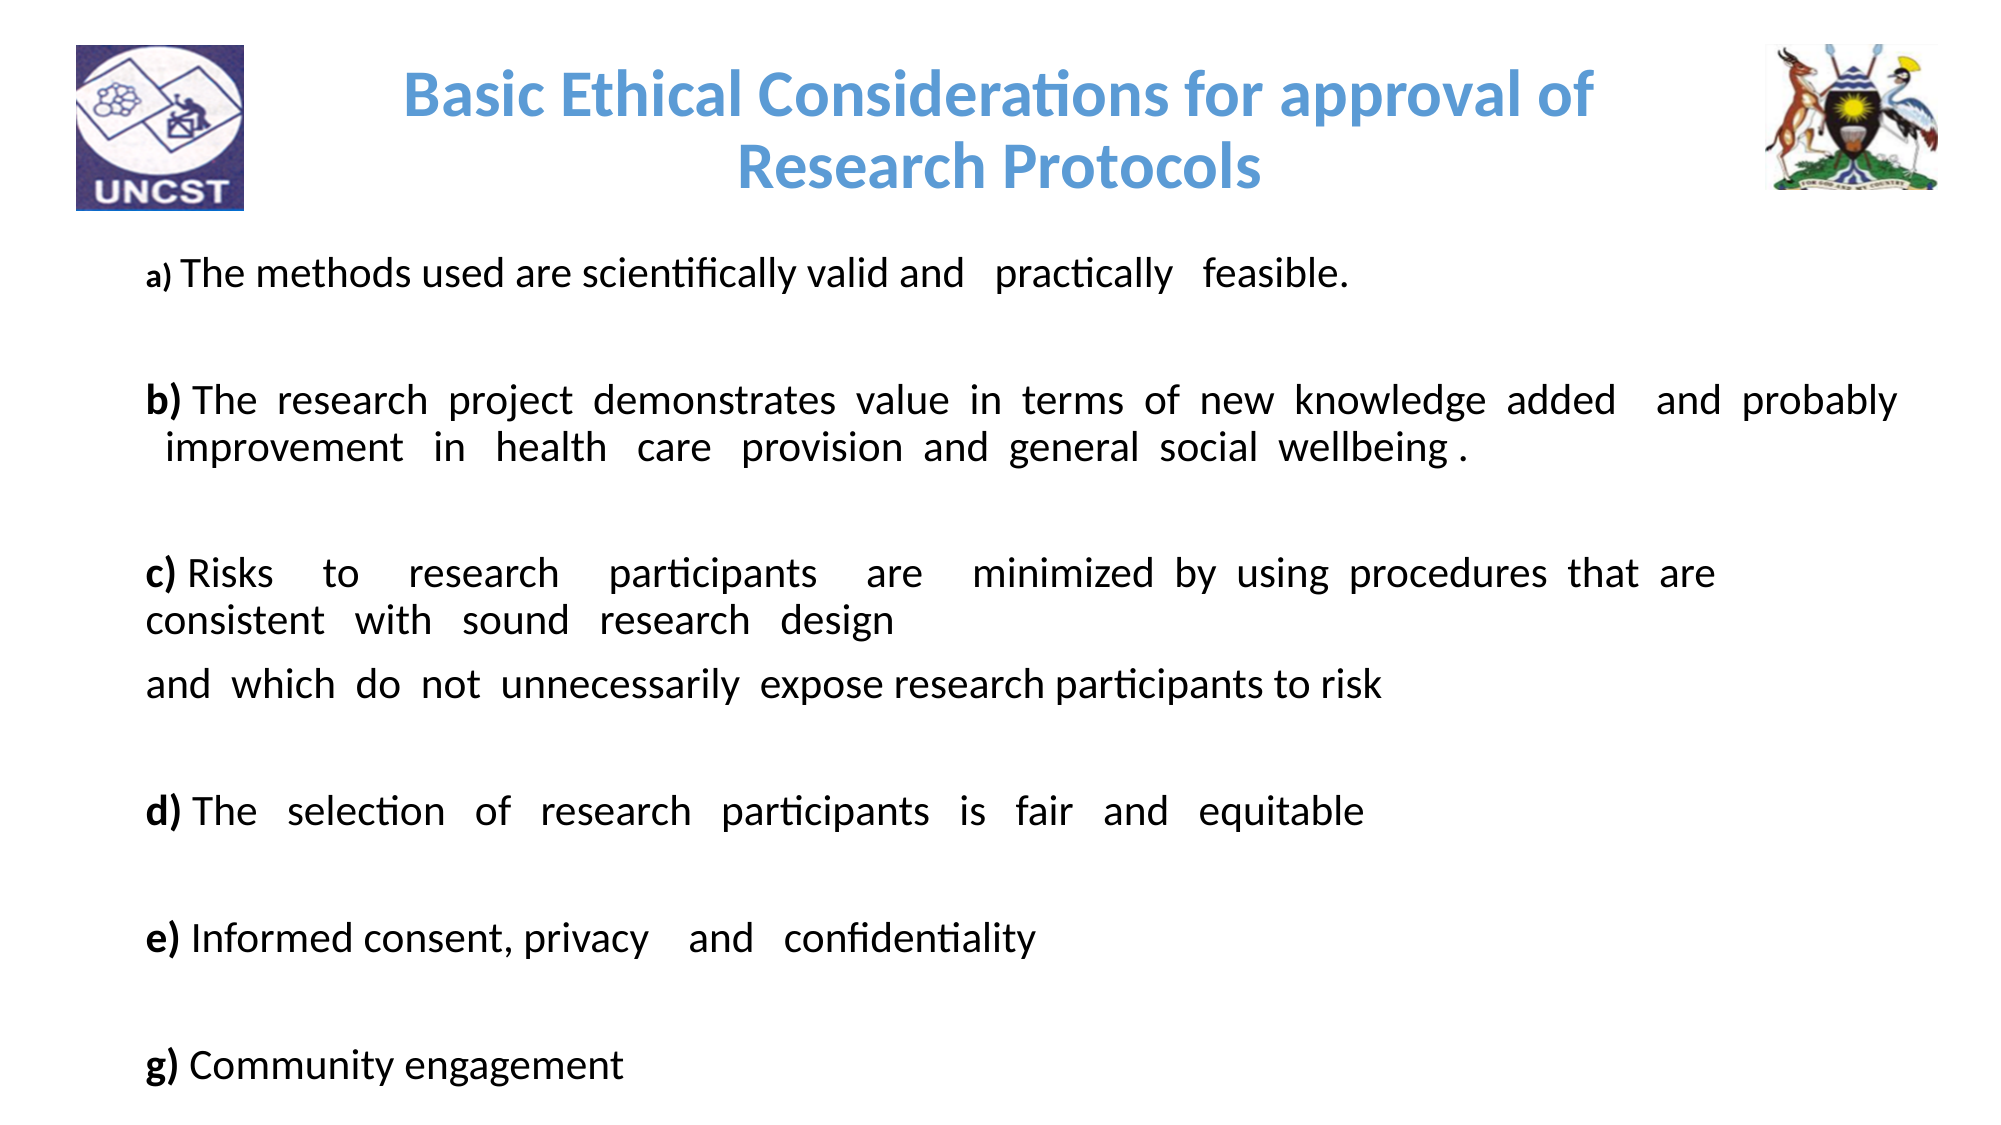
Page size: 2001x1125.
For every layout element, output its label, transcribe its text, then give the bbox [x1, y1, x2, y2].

title Basic Ethical Considerations for approval of Research Protocols [324, 45, 1675, 217]
picture [76, 45, 244, 212]
list a) The methods used are scientifically valid and practically feasible. b) The research project demonstrates value in terms of new knowledge added and probably improvement in health care provision and general social wellbeing . c) Risks to research participants are minimized by using procedures that are consistent with sound research design and which do not unnecessarily expose research participants to risk d) The selection of research participants is fair and equitable e) Informed consent, privacy and confidentiality g) Community engagement [130, 242, 1916, 1100]
picture [1765, 44, 1938, 191]
